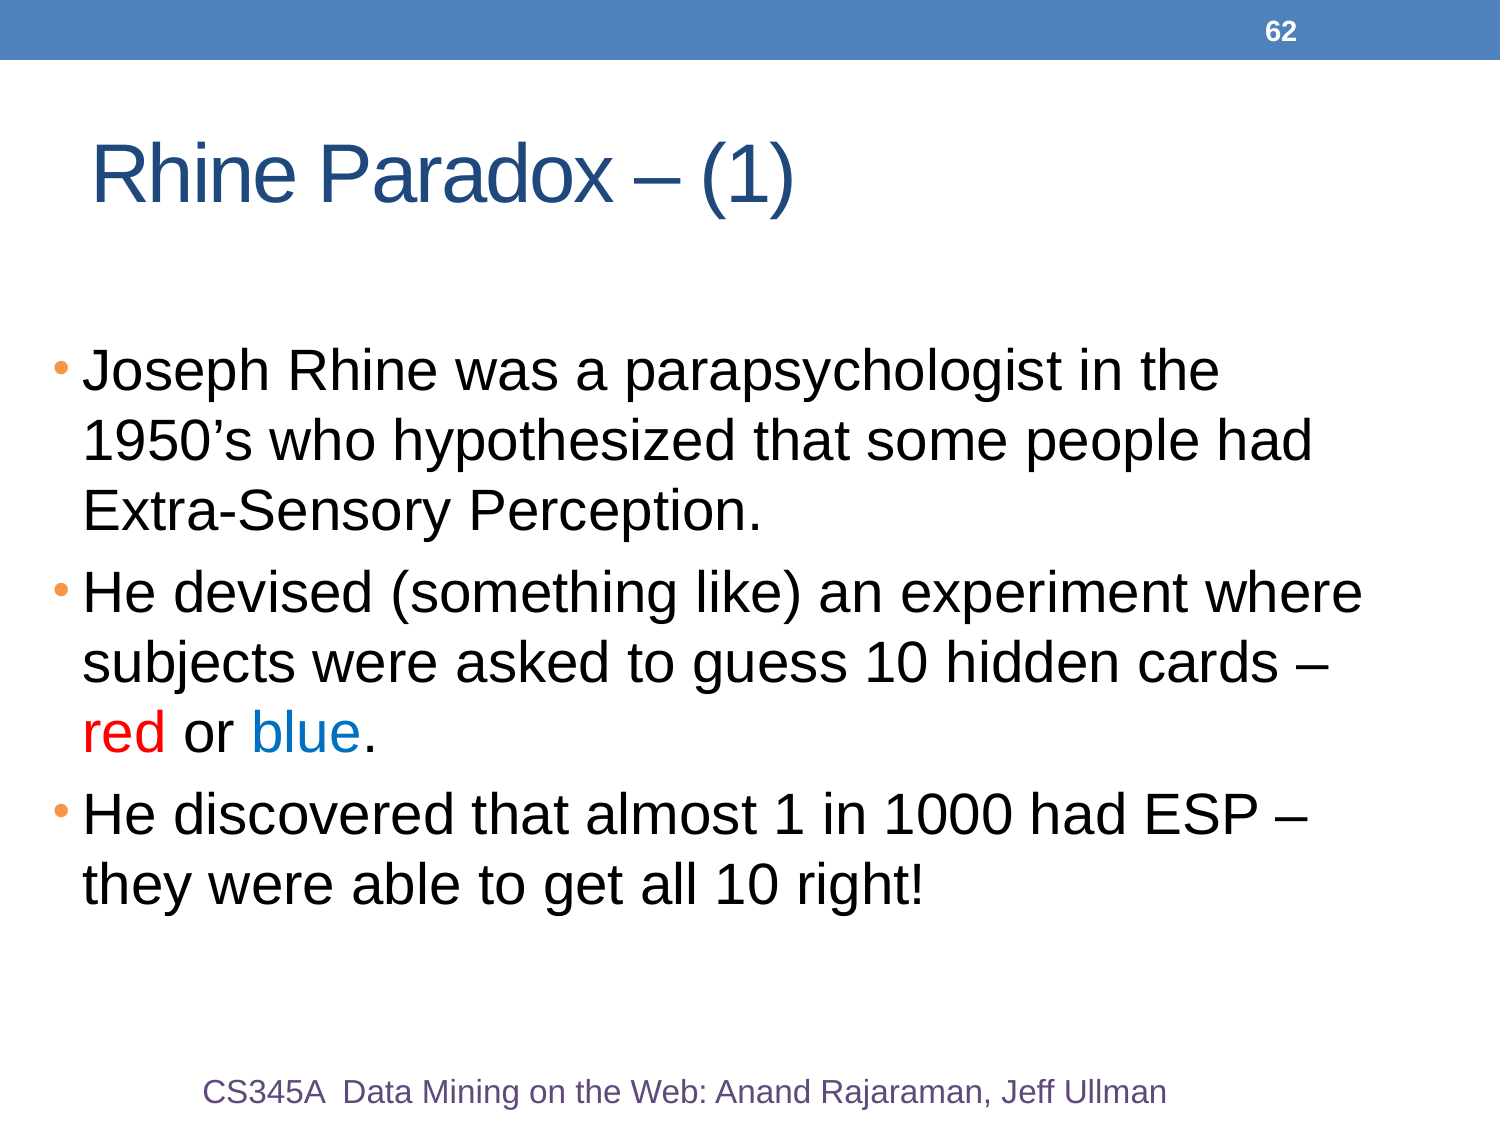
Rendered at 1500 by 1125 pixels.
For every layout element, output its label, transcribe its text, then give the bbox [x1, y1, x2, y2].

slide_number 62 [1250, 3, 1425, 57]
title Rhine Paradox – (1) [75, 87, 1425, 250]
list Joseph Rhine was a parapsychologist in the 1950’s who hypothesized that some people had Extra-Sensory Perception. He devised (something like) an experiment where subjects were asked to guess 10 hidden cards – red or blue. He discovered that almost 1 in 1000 had ESP – they were able to get all 10 right! [37, 324, 1388, 1063]
text_box CS345A Data Mining on the Web: Anand Rajaraman, Jeff Ullman [112, 1062, 1325, 1118]
